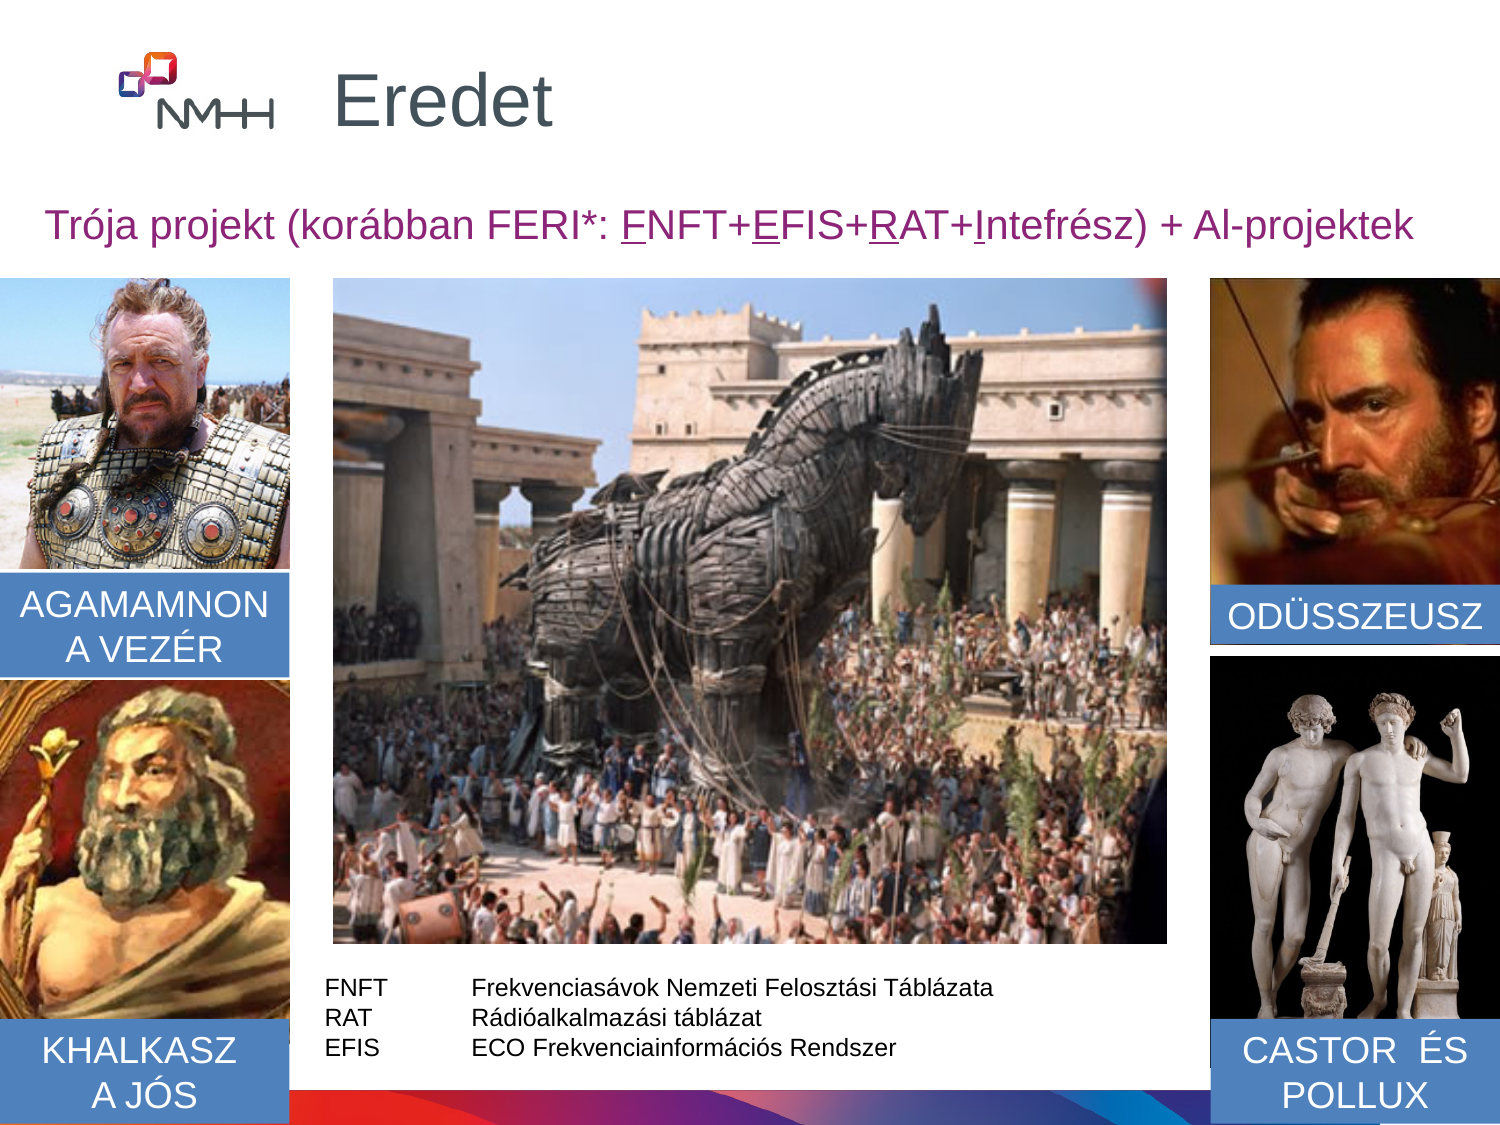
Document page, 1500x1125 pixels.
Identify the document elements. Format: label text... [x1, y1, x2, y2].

picture [333, 278, 1167, 944]
text_box FNFT Frekvenciasávok Nemzeti Felosztási Táblázata RAT Rádióalkalmazási táblázat EFIS ECO Frekvenciainformációs Rendszer [309, 964, 1190, 1069]
text_box CASTOR ÉS POLLUX [1210, 1075, 1500, 1124]
text_box AGAMAMNON A VEZÉR [0, 575, 290, 678]
text_box KHALKASZ A JÓS [0, 1050, 290, 1124]
picture [0, 678, 290, 1044]
list Trója projekt (korábban FERI*: FNFT+EFIS+RAT+Intefrész) + Al-projektek [29, 194, 1459, 1058]
list Eredet [317, 51, 1377, 142]
picture [0, 0, 1500, 1125]
